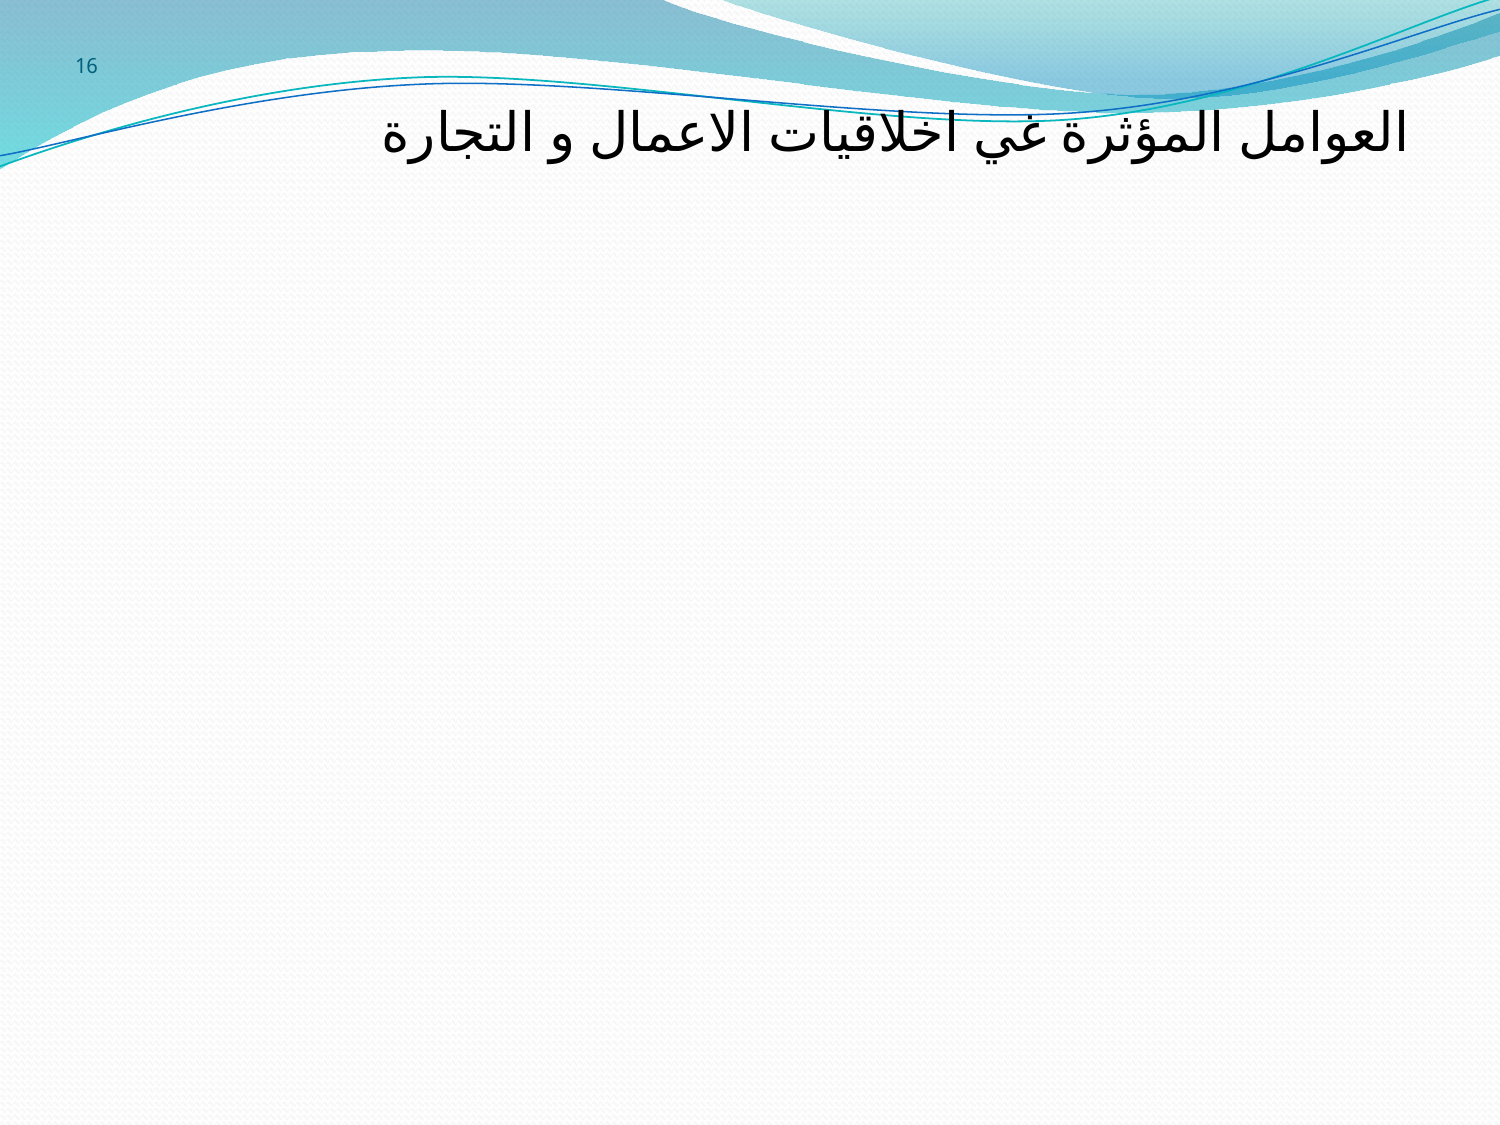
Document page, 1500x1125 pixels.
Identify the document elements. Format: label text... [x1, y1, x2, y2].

list العوامل المؤثرة غي اخلاقيات الاعمال و التجارة [75, 90, 1425, 1005]
title 16 [75, 45, 1425, 79]
